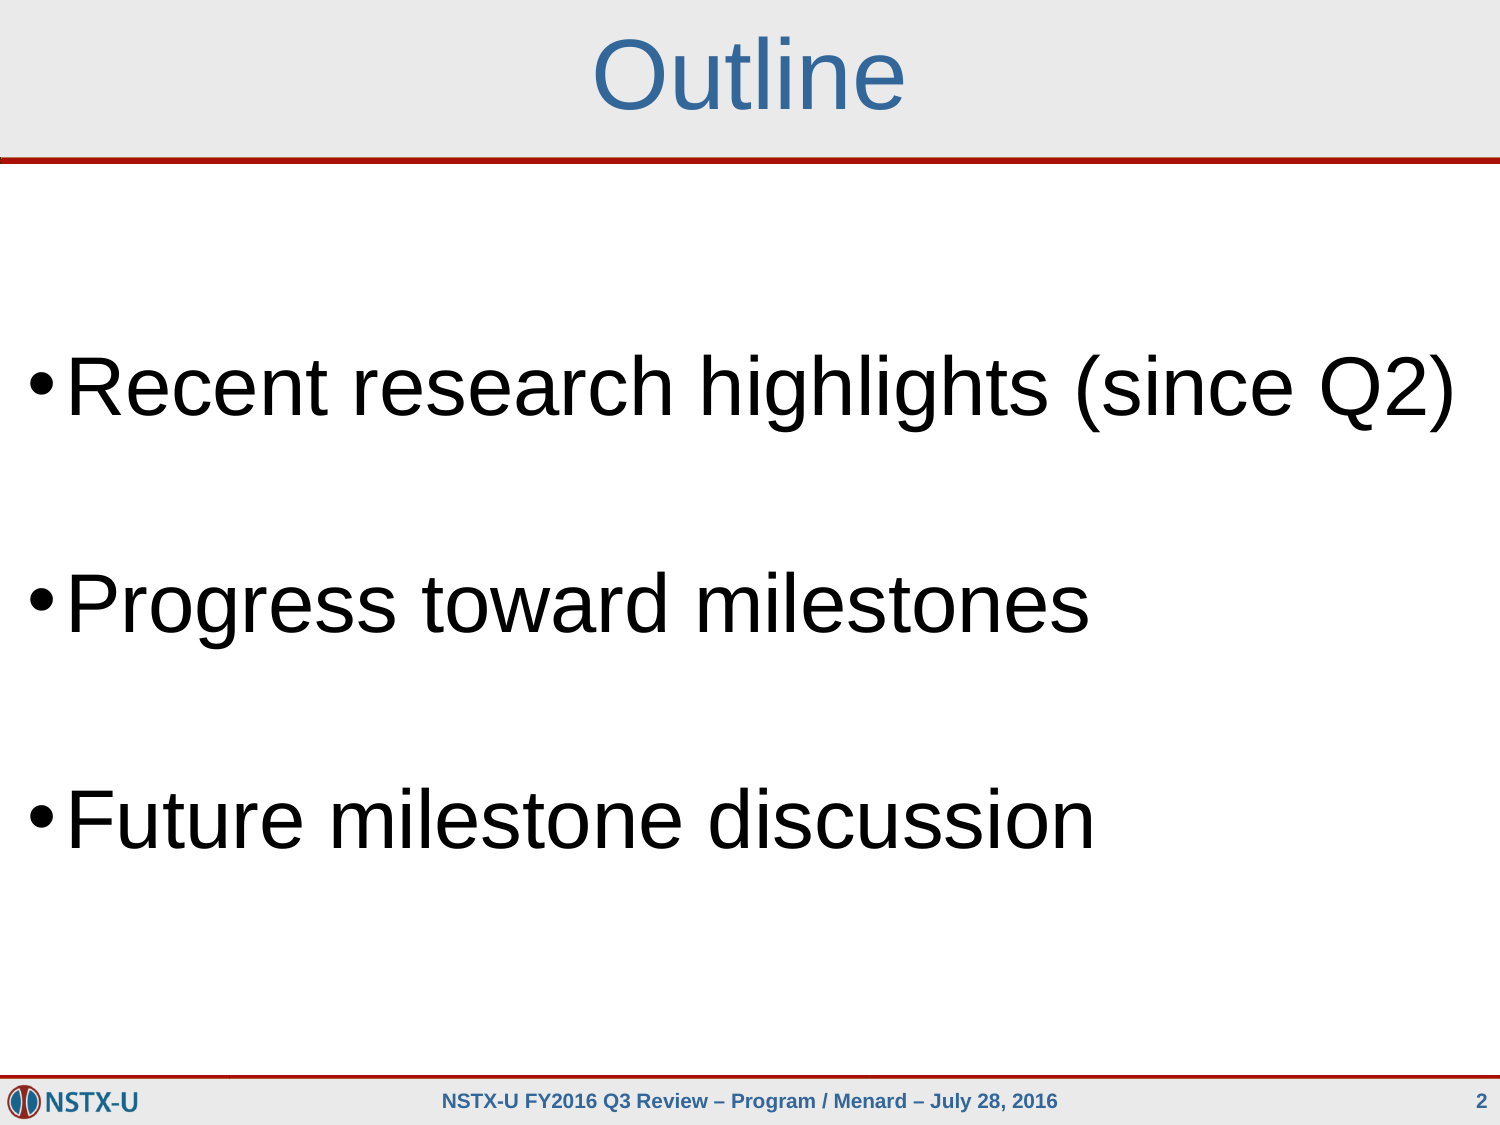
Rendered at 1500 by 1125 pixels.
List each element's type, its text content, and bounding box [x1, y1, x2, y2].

title Outline [0, 0, 1500, 158]
picture [0, 1075, 1500, 1125]
picture [0, 158, 1500, 164]
list Recent research highlights (since Q2) Progress toward milestones Future milestone discussion [12, 224, 1488, 913]
